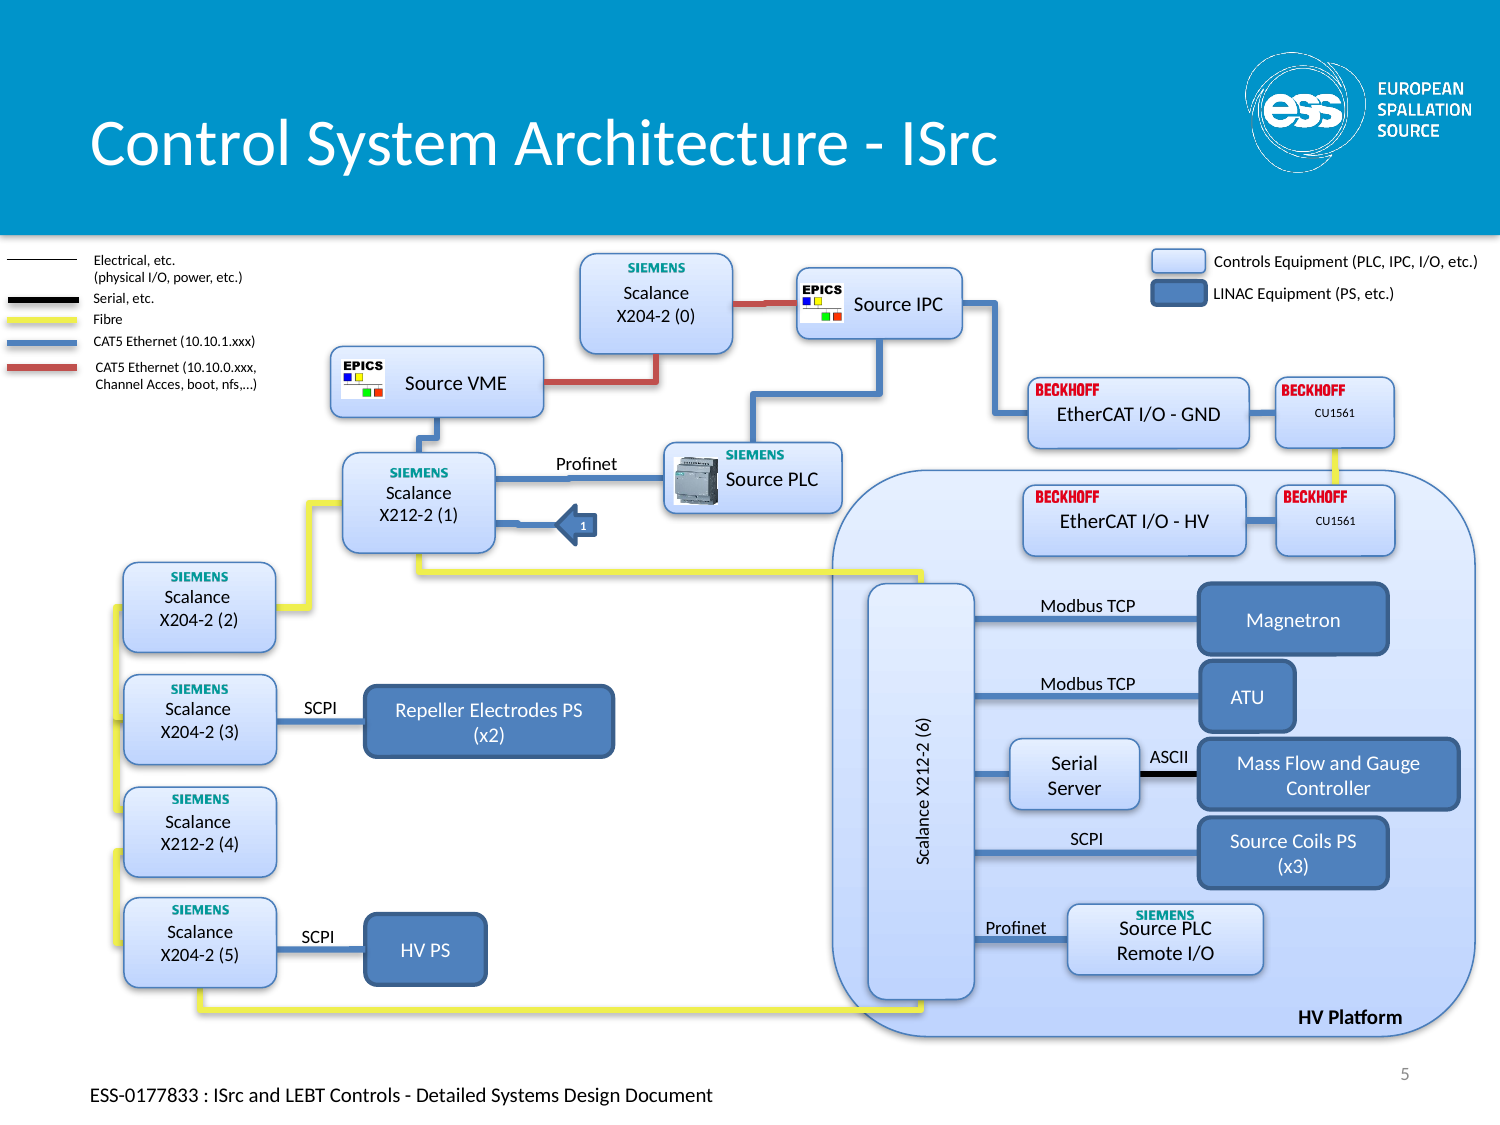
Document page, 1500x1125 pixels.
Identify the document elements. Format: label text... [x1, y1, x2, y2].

picture [169, 902, 231, 918]
text_box [1150, 278, 1198, 307]
picture [1423, 83, 1430, 94]
picture [1398, 109, 1406, 115]
text_box Scalance X204-2 (3) [140, 673, 278, 766]
picture [1418, 104, 1423, 115]
picture [1400, 83, 1407, 94]
text_box Scalance X204-2 (5) [123, 896, 278, 989]
text_box Serial, etc. [78, 281, 170, 314]
text_box CAT5 Ethernet (10.10.1.xxx) [78, 324, 271, 357]
text_box Electrical, etc. (physical I/O, power, etc.) [79, 243, 258, 294]
picture [1036, 490, 1099, 503]
title Control System Architecture - ISrc [75, 45, 1247, 233]
text_box CU1561 [1274, 376, 1396, 449]
text_box Scalance X212-2 (4) [123, 786, 278, 878]
text_box Serial Server [1009, 737, 1141, 811]
text_box HV PS [363, 911, 488, 987]
picture [1389, 104, 1393, 115]
picture [799, 283, 844, 324]
text_box SCPI [1055, 819, 1119, 852]
picture [168, 681, 230, 697]
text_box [961, 303, 1029, 414]
text_box ESS-0177833 : ISrc and LEBT Controls - Detailed Systems Design Document [74, 1074, 549, 1115]
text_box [554, 632, 567, 1125]
picture [1379, 83, 1385, 94]
text_box SCPI [286, 917, 350, 948]
slide_number 5 [1074, 1042, 1425, 1103]
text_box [122, 607, 136, 718]
text_box HV Platform [1283, 996, 1418, 1037]
picture [168, 569, 230, 585]
text_box [1151, 248, 1199, 274]
text_box Profinet [541, 444, 633, 476]
picture [1134, 907, 1196, 923]
text_box Repeller Electrodes PS (x2) [572, 683, 616, 759]
text_box CAT5 Ethernet (10.10.0.xxx, Channel Acces, boot, nfs,…) [80, 350, 273, 400]
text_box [764, 327, 869, 455]
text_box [402, 433, 438, 437]
picture [1443, 86, 1450, 93]
picture [1036, 383, 1099, 396]
text_box SCPI [289, 688, 353, 720]
text_box Source PLC [691, 461, 843, 515]
text_box EtherCAT I/O - HV [1022, 484, 1247, 557]
text_box Magnetron [1196, 581, 1390, 657]
picture [1264, 94, 1342, 127]
text_box CU1561 [1275, 484, 1396, 557]
picture [1281, 383, 1345, 397]
text_box Scalance X204-2 (0) [579, 252, 734, 355]
text_box Controls Equipment (PLC, IPC, I/O, etc.) [1199, 243, 1494, 279]
text_box Repeller Electrodes PS (x2) [362, 683, 549, 759]
picture [169, 791, 231, 807]
text_box ATU [1198, 658, 1297, 734]
picture [1436, 104, 1444, 115]
text_box EtherCAT I/O - GND [1027, 376, 1251, 450]
picture [1422, 125, 1428, 134]
text_box Scalance X212-2 (1) [341, 451, 496, 554]
text_box Source IPC [796, 267, 964, 340]
picture [625, 259, 687, 275]
picture [341, 359, 385, 400]
picture [1454, 83, 1458, 94]
picture [673, 443, 786, 505]
text_box Mass Flow and Gauge Controller [1196, 736, 1461, 812]
text_box ESS-0177833 : ISrc and LEBT Controls - Detailed Systems Design Document [572, 1074, 786, 1115]
text_box LINAC Equipment (PS, etc.) [1198, 275, 1410, 311]
text_box Source PLC Remote I/O [1066, 903, 1265, 976]
text_box ASCII [1135, 737, 1204, 775]
text_box Source VME [329, 345, 545, 419]
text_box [275, 502, 343, 587]
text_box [123, 723, 139, 810]
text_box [85, 889, 178, 905]
text_box Scalance X212-2 (6) [867, 582, 976, 1001]
text_box Modbus TCP [1025, 664, 1151, 695]
picture [1284, 490, 1347, 503]
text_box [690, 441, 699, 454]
text_box Source Coils PS (x3) [1196, 815, 1390, 891]
text_box 1 [555, 503, 598, 547]
text_box Modbus TCP [1025, 586, 1151, 618]
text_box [585, 311, 615, 425]
text_box Scalance X204-2 (2) [122, 561, 277, 654]
picture [388, 465, 450, 480]
text_box Profinet [980, 908, 1062, 938]
text_box [831, 469, 1476, 1038]
picture [1409, 104, 1415, 115]
picture [1432, 125, 1438, 136]
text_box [654, 316, 686, 820]
text_box Fibre [78, 314, 138, 335]
